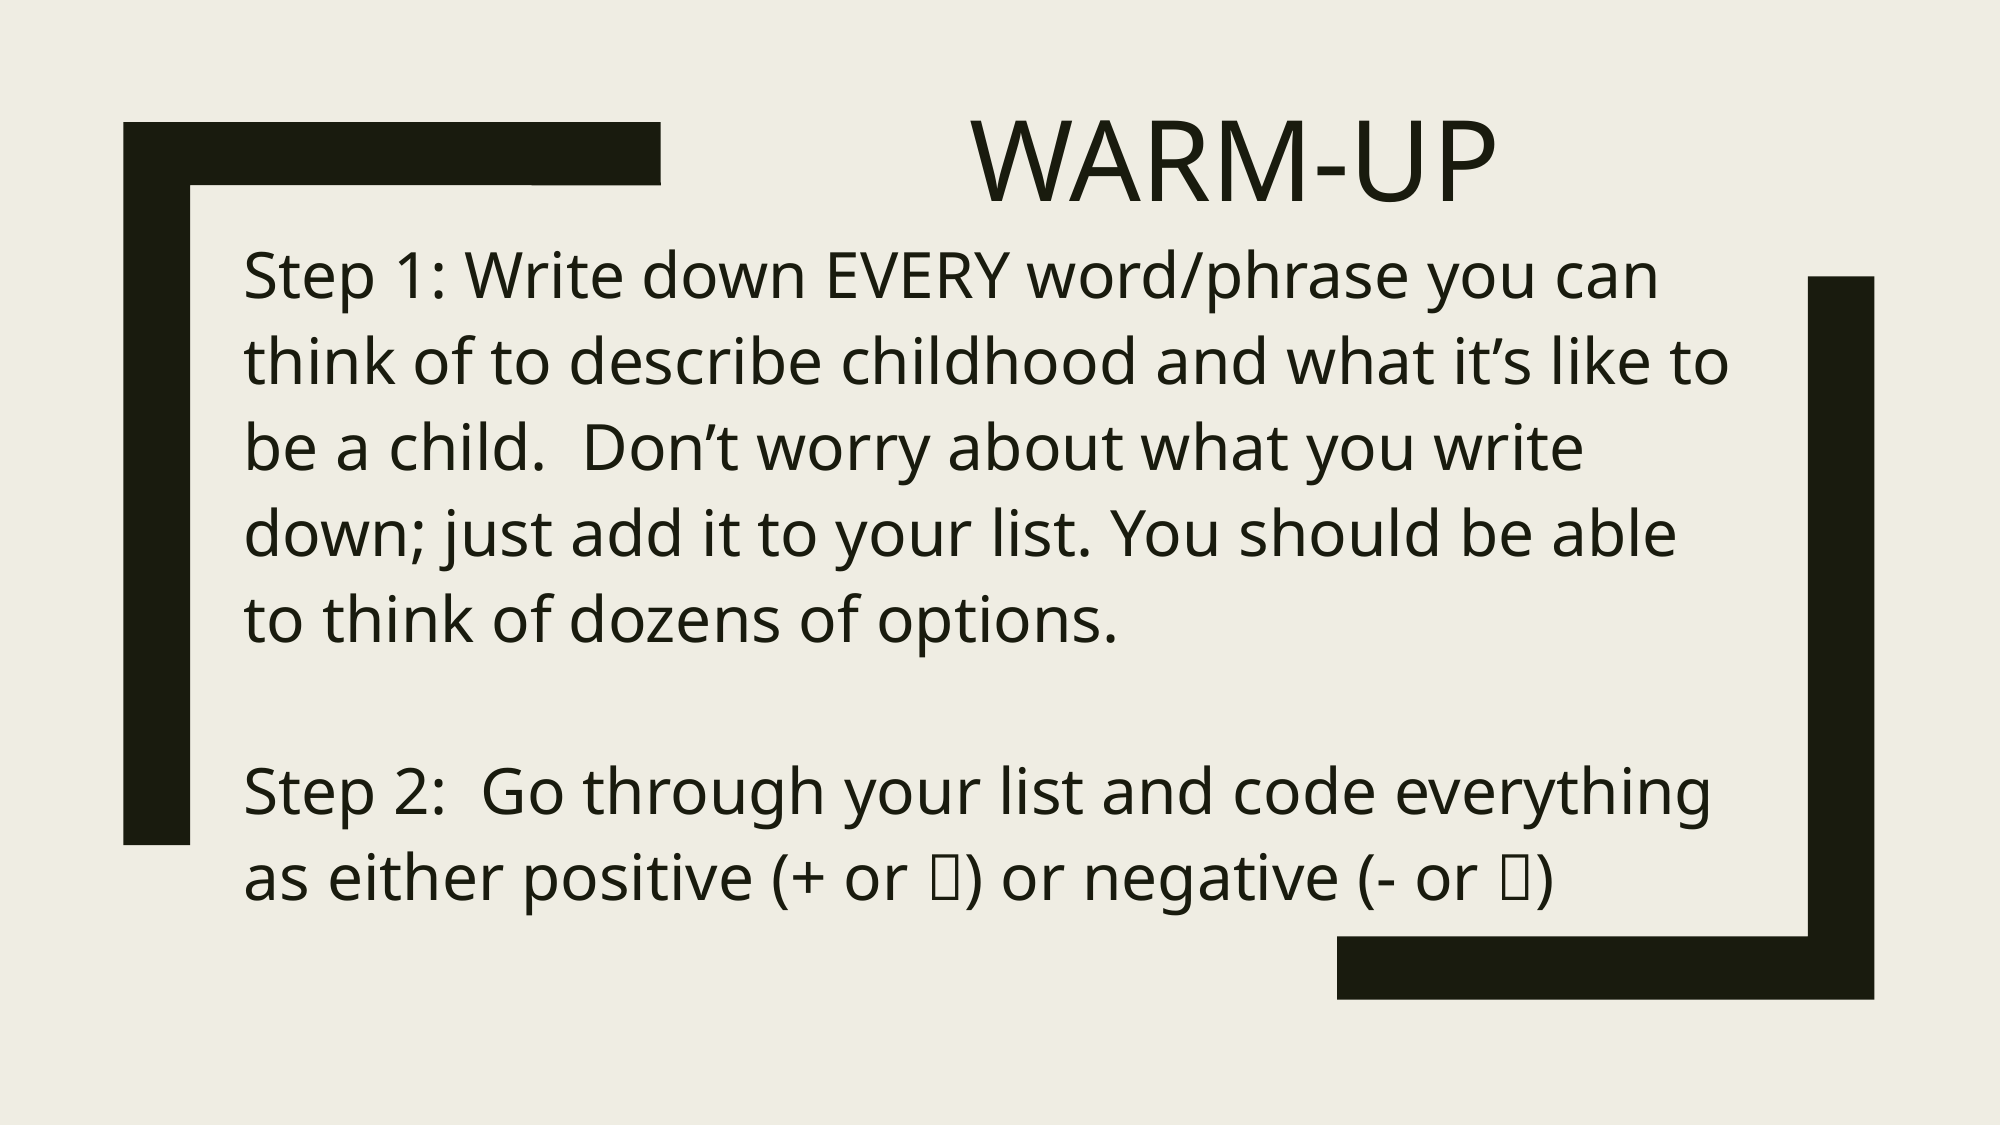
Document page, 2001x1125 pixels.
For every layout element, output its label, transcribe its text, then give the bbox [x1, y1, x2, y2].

subtitle Step 1: Write down EVERY word/phrase you can think of to describe childhood and what it’s like to be a child. Don’t worry about what you write down; just add it to your list. You should be able to think of dozens of options. Step 2: Go through your list and code everything as either positive (+ or ) or negative (- or ) [228, 217, 1764, 991]
title Warm-Up [549, 139, 1921, 234]
